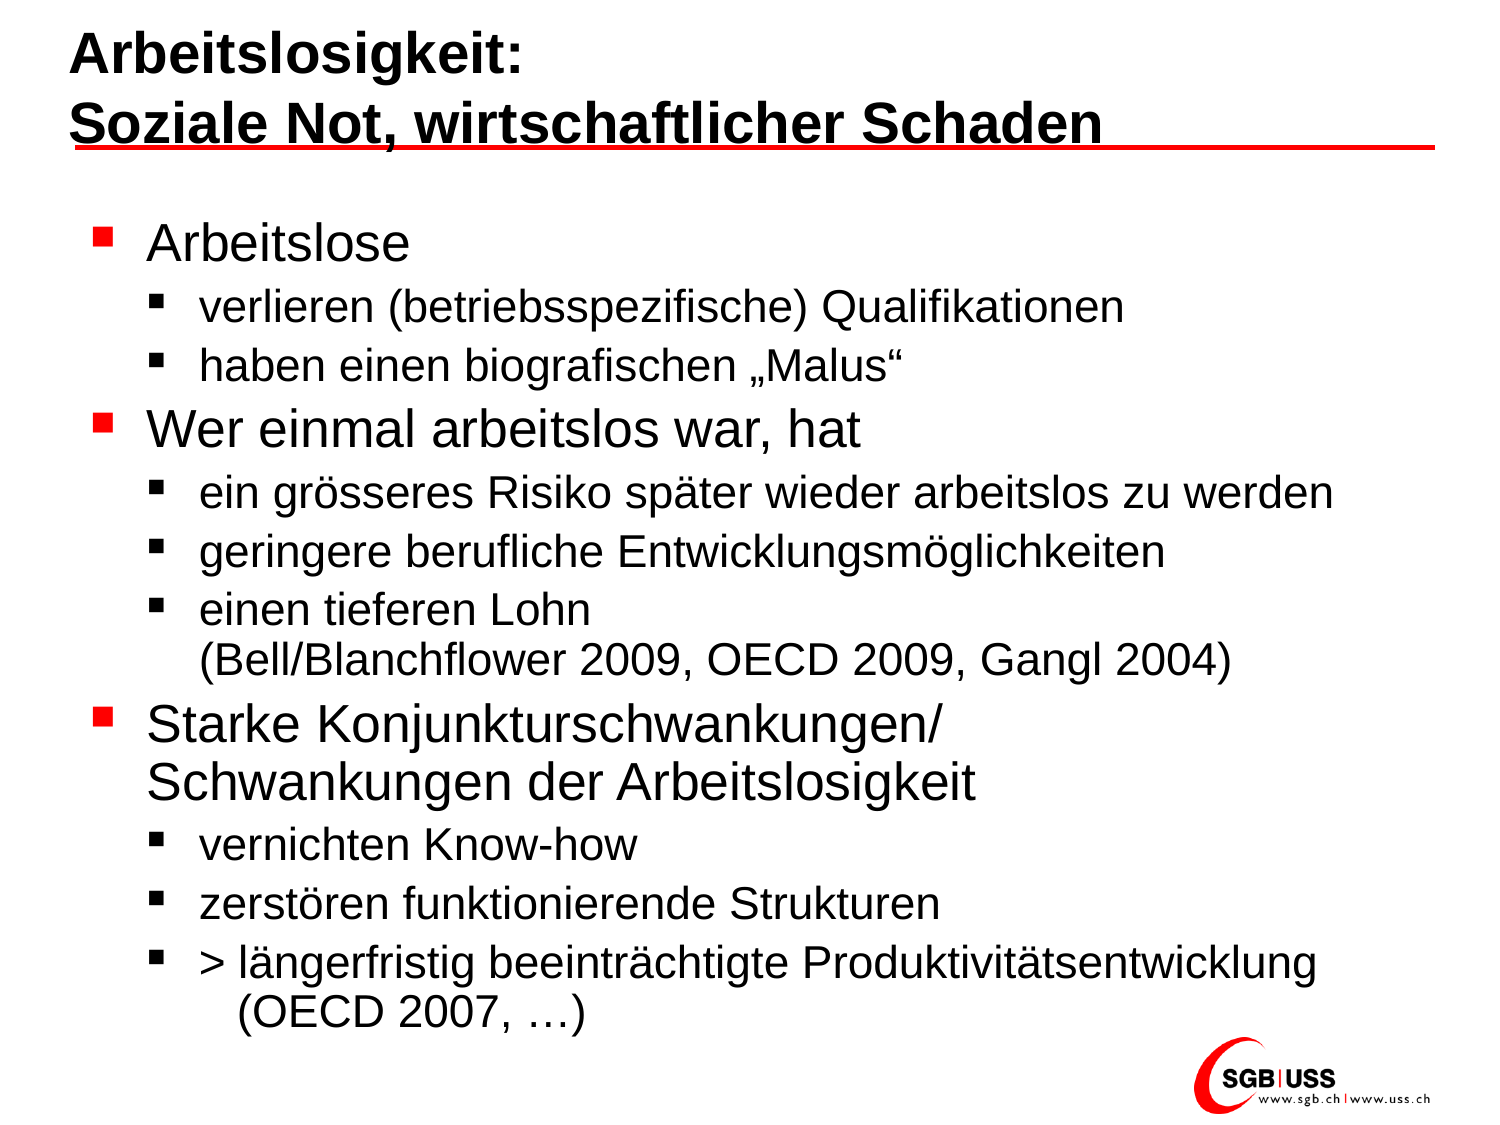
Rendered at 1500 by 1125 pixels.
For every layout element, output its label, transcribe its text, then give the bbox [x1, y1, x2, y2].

list Arbeitslose verlieren (betriebsspezifische) Qualifikationen haben einen biografischen „Malus“ Wer einmal arbeitslos war, hat ein grösseres Risiko später wieder arbeitslos zu werden geringere berufliche Entwicklungsmöglichkeiten einen tieferen Lohn (Bell/Blanchflower 2009, OECD 2009, Gangl 2004) Starke Konjunkturschwankungen/ Schwankungen der Arbeitslosigkeit vernichten Know-how zerstören funktionierende Strukturen > längerfristig beeinträchtigte Produktivitätsentwicklung (OECD 2007, …) [74, 207, 1426, 1059]
title Arbeitslosigkeit: Soziale Not, wirtschaftlicher Schaden [52, 44, 1426, 126]
picture [1194, 1037, 1430, 1114]
